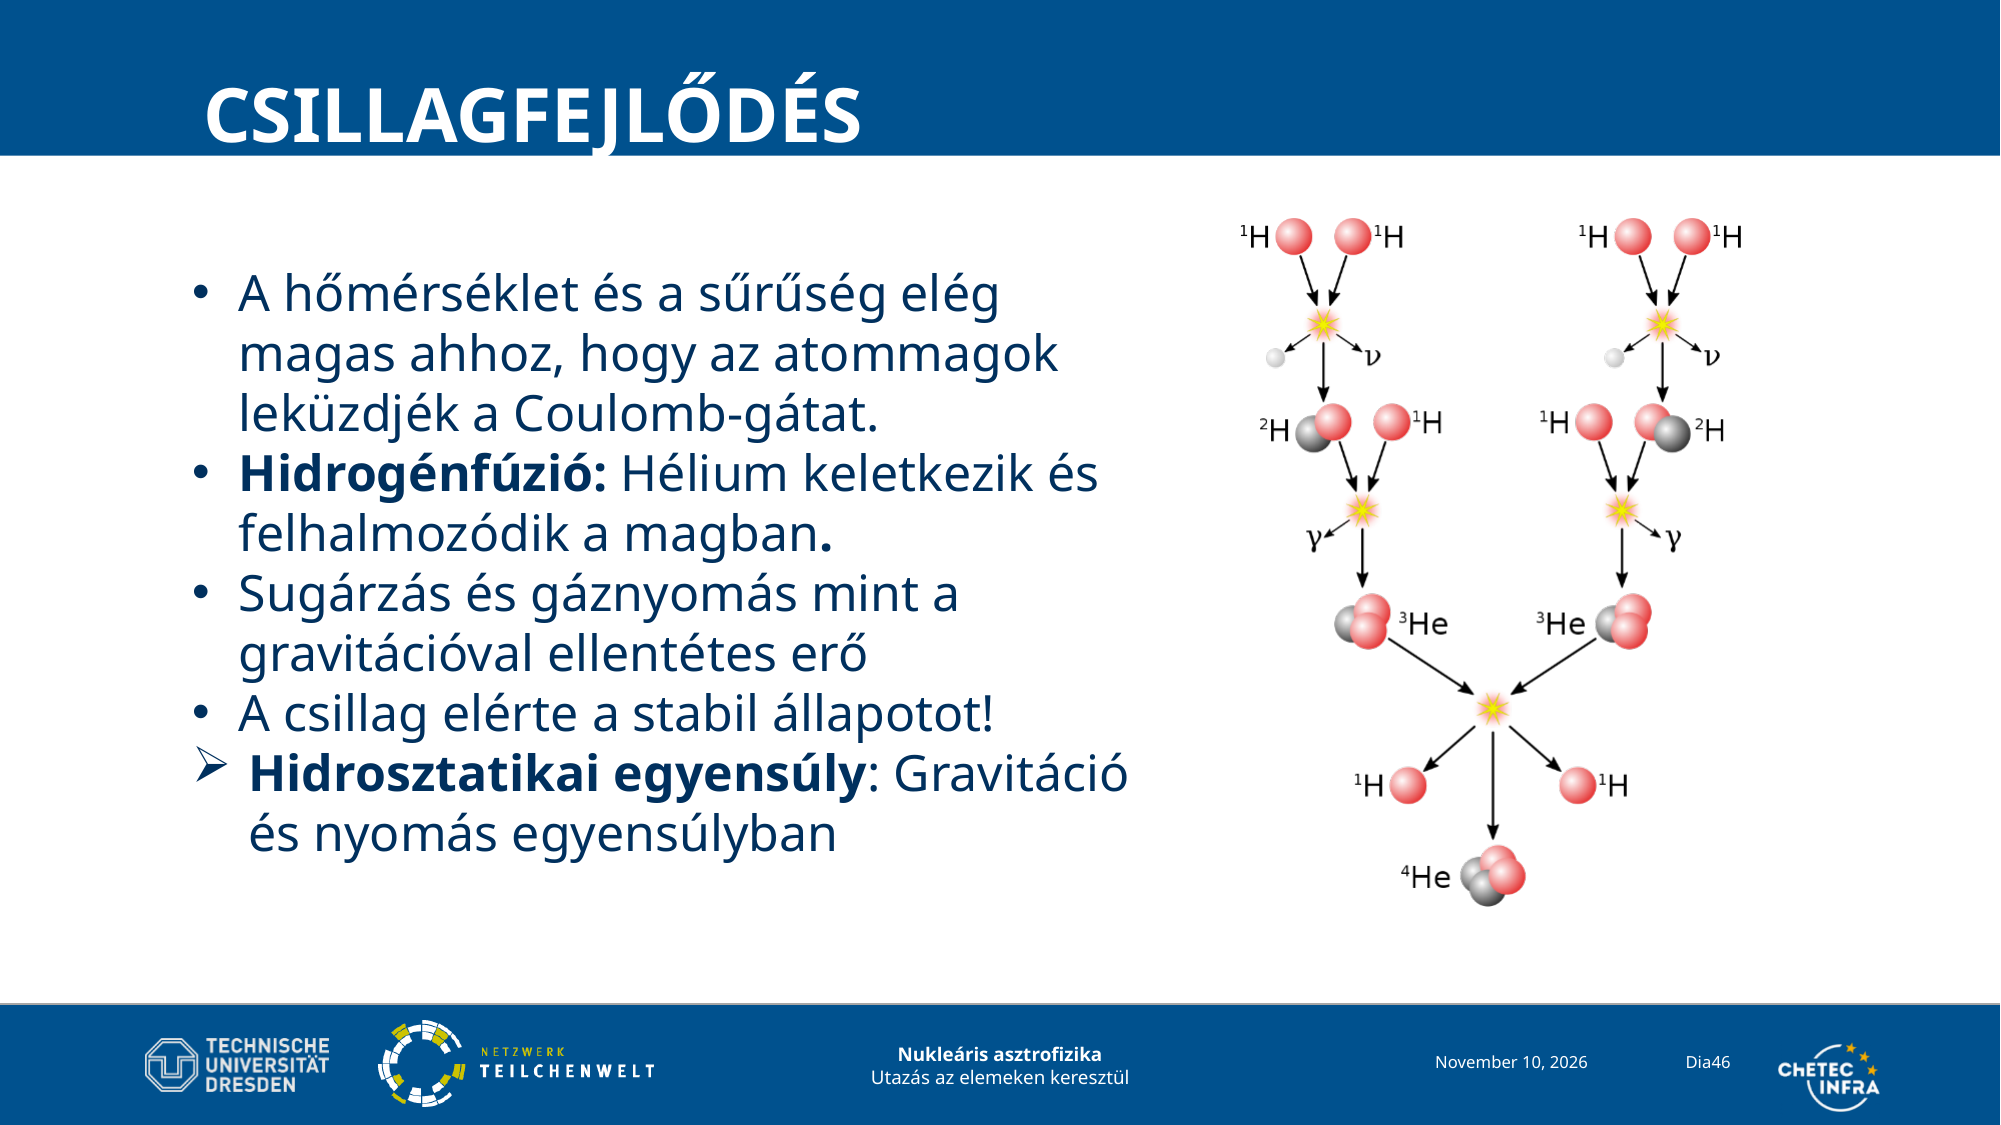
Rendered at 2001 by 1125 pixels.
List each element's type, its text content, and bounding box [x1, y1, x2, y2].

text_box A hőmérséklet és a sűrűség elég magas ahhoz, hogy az atommagok leküzdjék a Coulomb-gátat. Hidrogénfúzió: Hélium keletkezik és felhalmozódik a magban. Sugárzás és gáznyomás mint a gravitációval ellentétes erő A csillag elérte a stabil állapotot! Hidrosztatikai egyensúly: Gravitáció és nyomás egyensúlyban [177, 253, 1171, 869]
picture [378, 1020, 654, 1107]
picture [1778, 1033, 1880, 1121]
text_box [1203, 207, 1784, 983]
title Csillagfejlődés [203, 56, 1880, 169]
